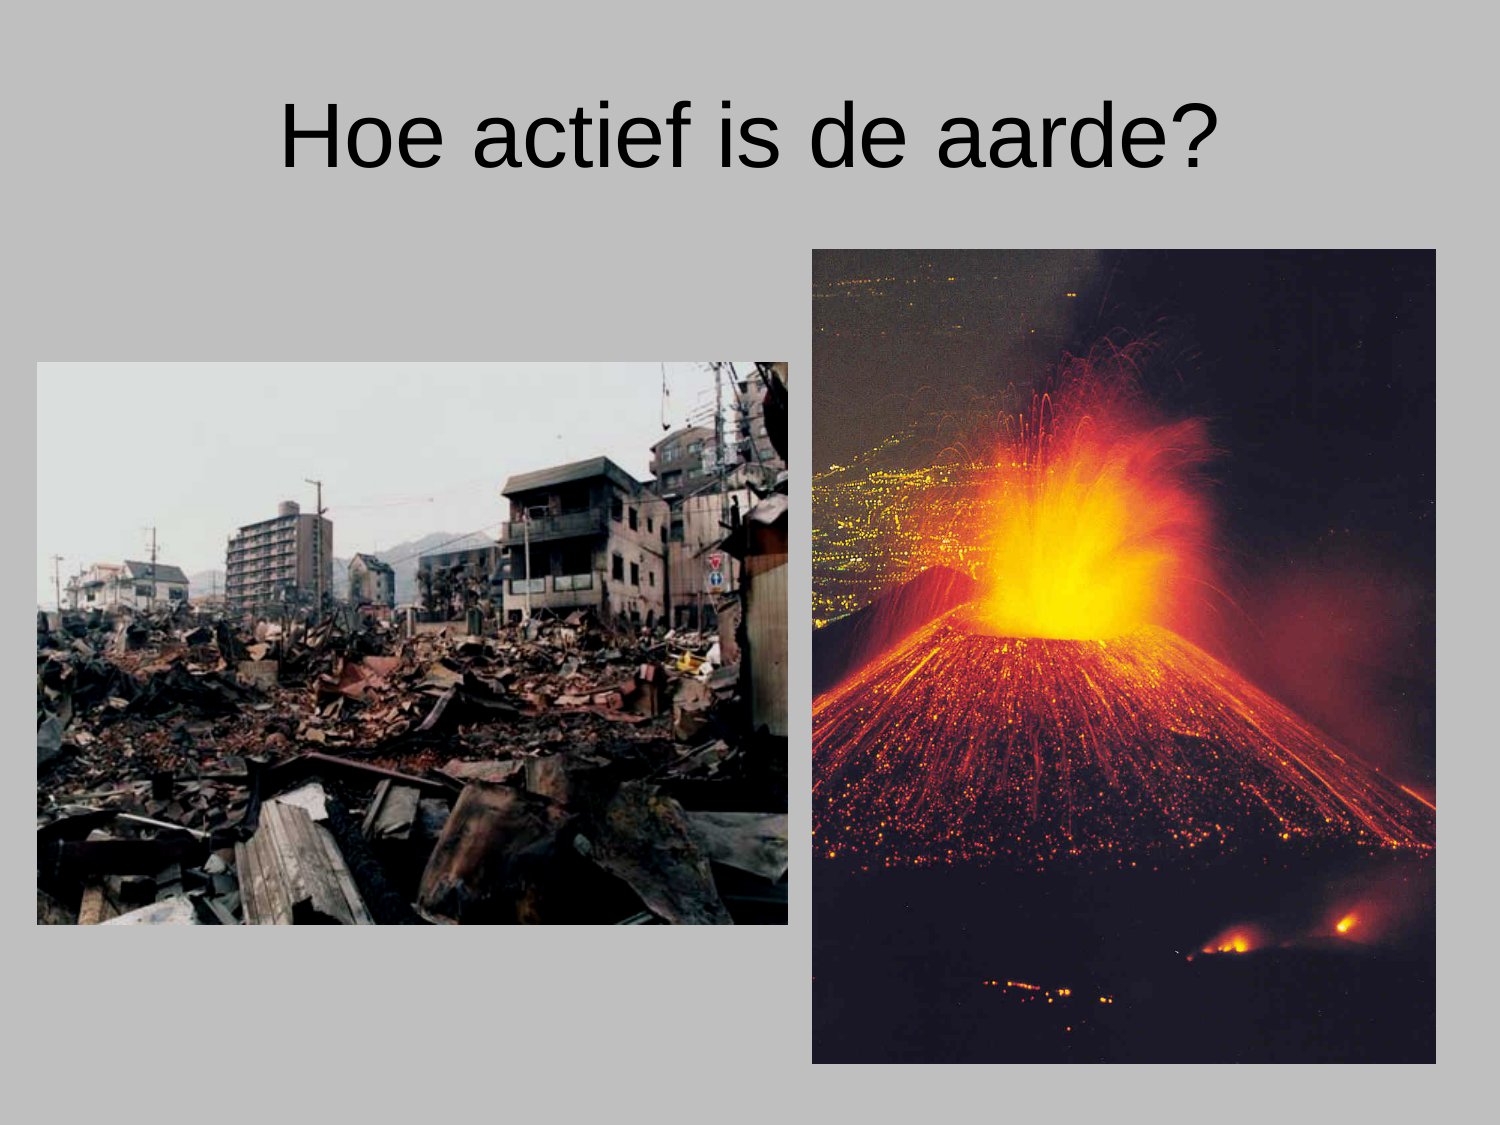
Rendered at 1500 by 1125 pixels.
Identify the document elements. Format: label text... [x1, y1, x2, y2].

title Hoe actief is de aarde? [112, 37, 1388, 225]
picture [812, 249, 1436, 1065]
picture [37, 362, 788, 926]
